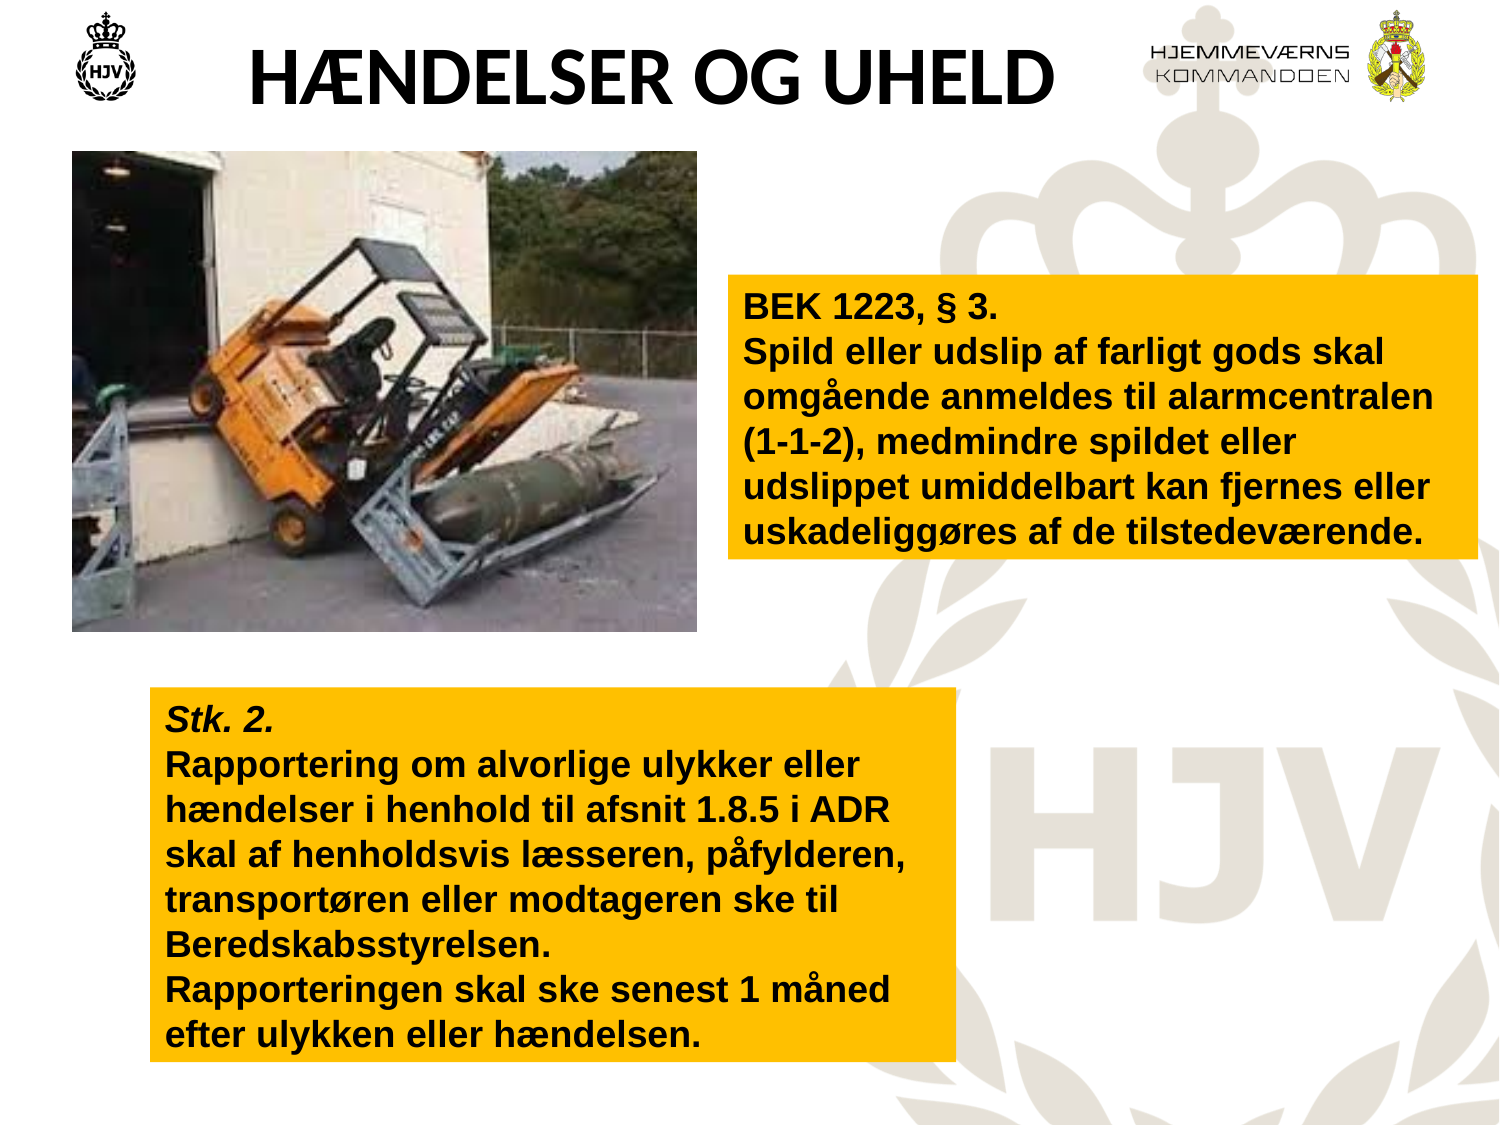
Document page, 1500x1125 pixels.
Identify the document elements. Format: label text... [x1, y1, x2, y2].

text_box Hændelser og uheld [233, 13, 1072, 129]
picture [75, 11, 136, 101]
text_box Stk. 2. Rapportering om alvorlige ulykker eller hændelser i henhold til afsnit 1.8.5 i ADR skal af henholdsvis læsseren, påfylderen, transportøren eller modtageren ske til Beredskabsstyrelsen. Rapporteringen skal ske senest 1 måned efter ulykken eller hændelsen. [150, 687, 957, 1063]
picture [72, 0, 1500, 1125]
text_box BEK 1223, § 3. Spild eller udslip af farligt gods skal omgående anmeldes til alarmcentralen (1-1-2), medmindre spildet eller udslippet umiddelbart kan fjernes eller uskadeliggøres af de tilstedeværende. [728, 274, 1479, 560]
